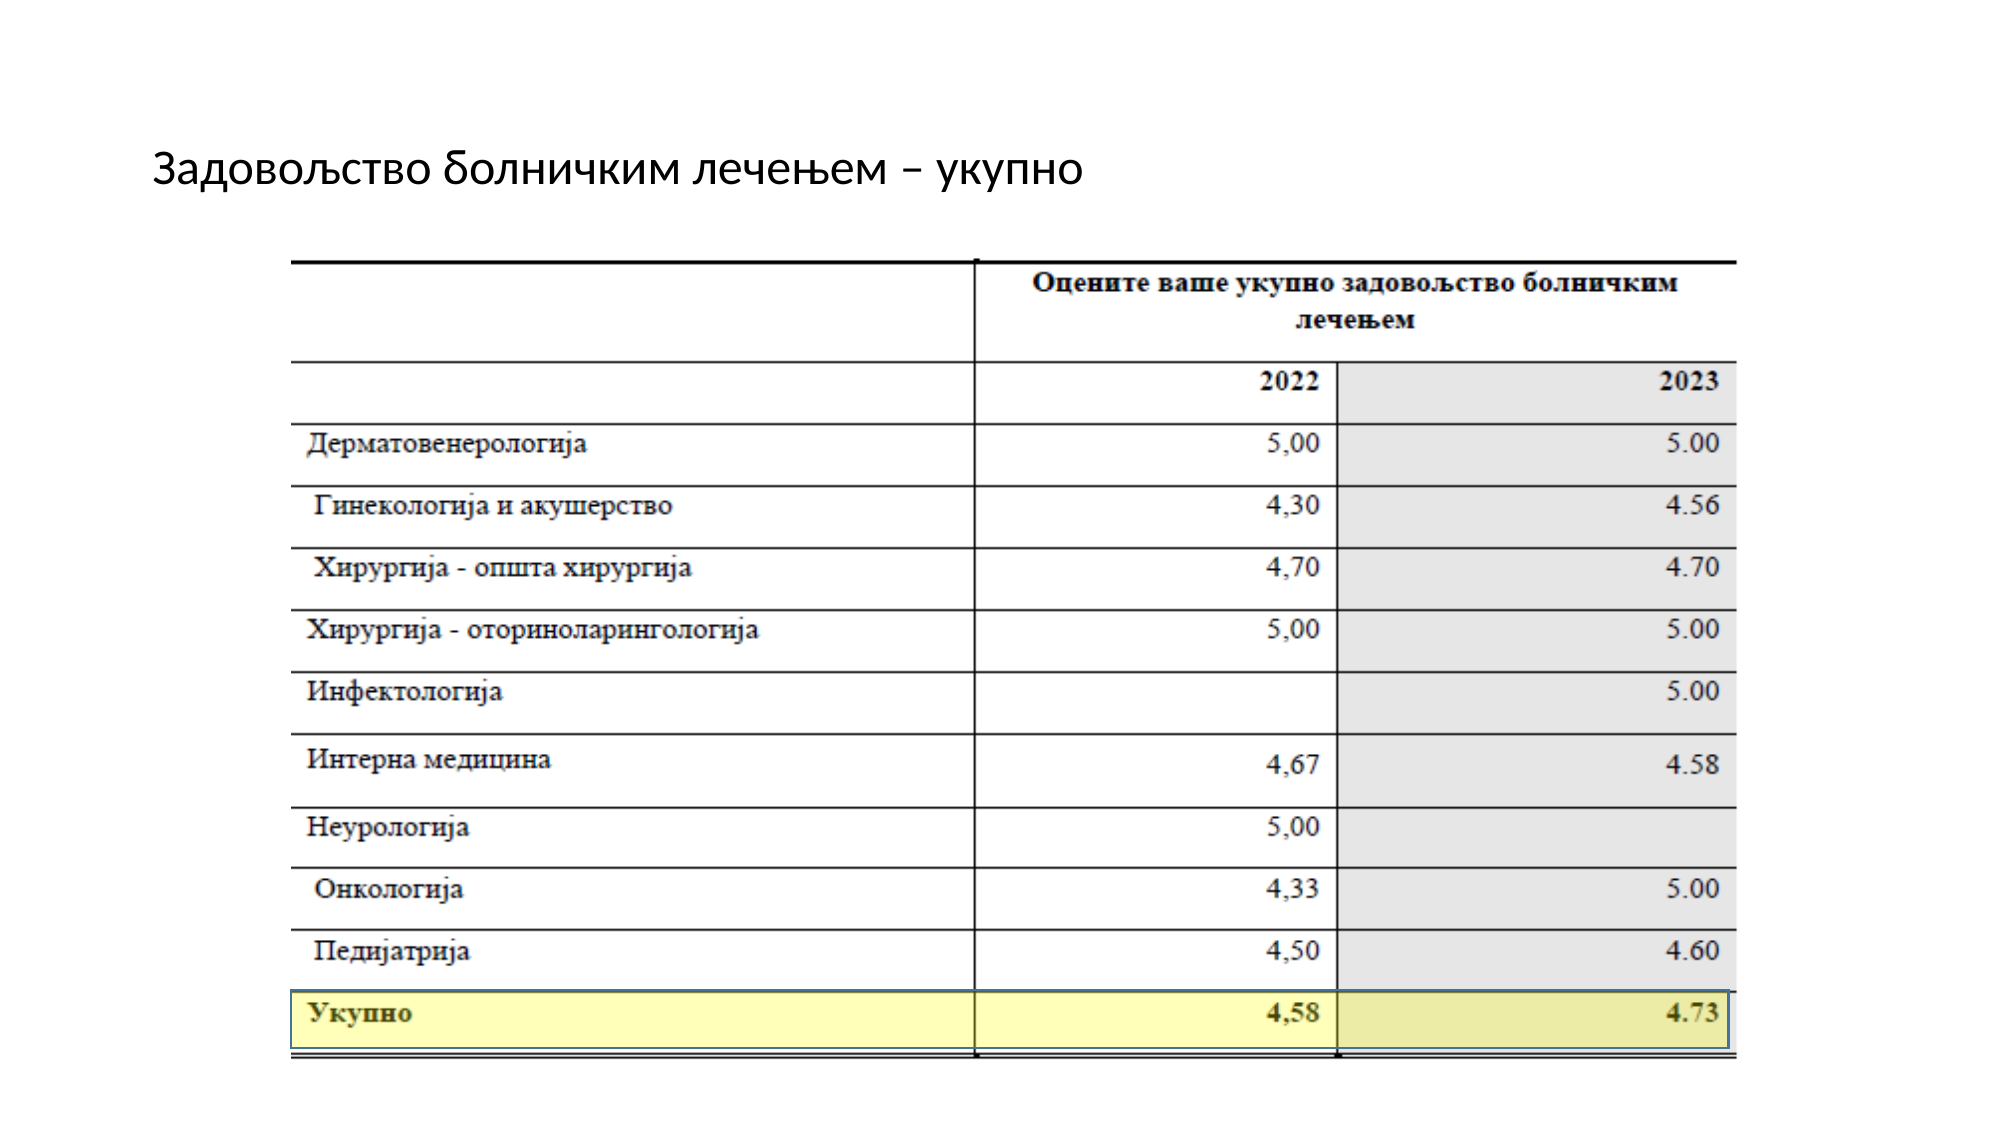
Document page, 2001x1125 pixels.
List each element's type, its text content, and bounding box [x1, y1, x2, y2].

picture [291, 257, 1763, 1125]
title Задовољство болничким лечењем – укупно [137, 59, 1863, 278]
